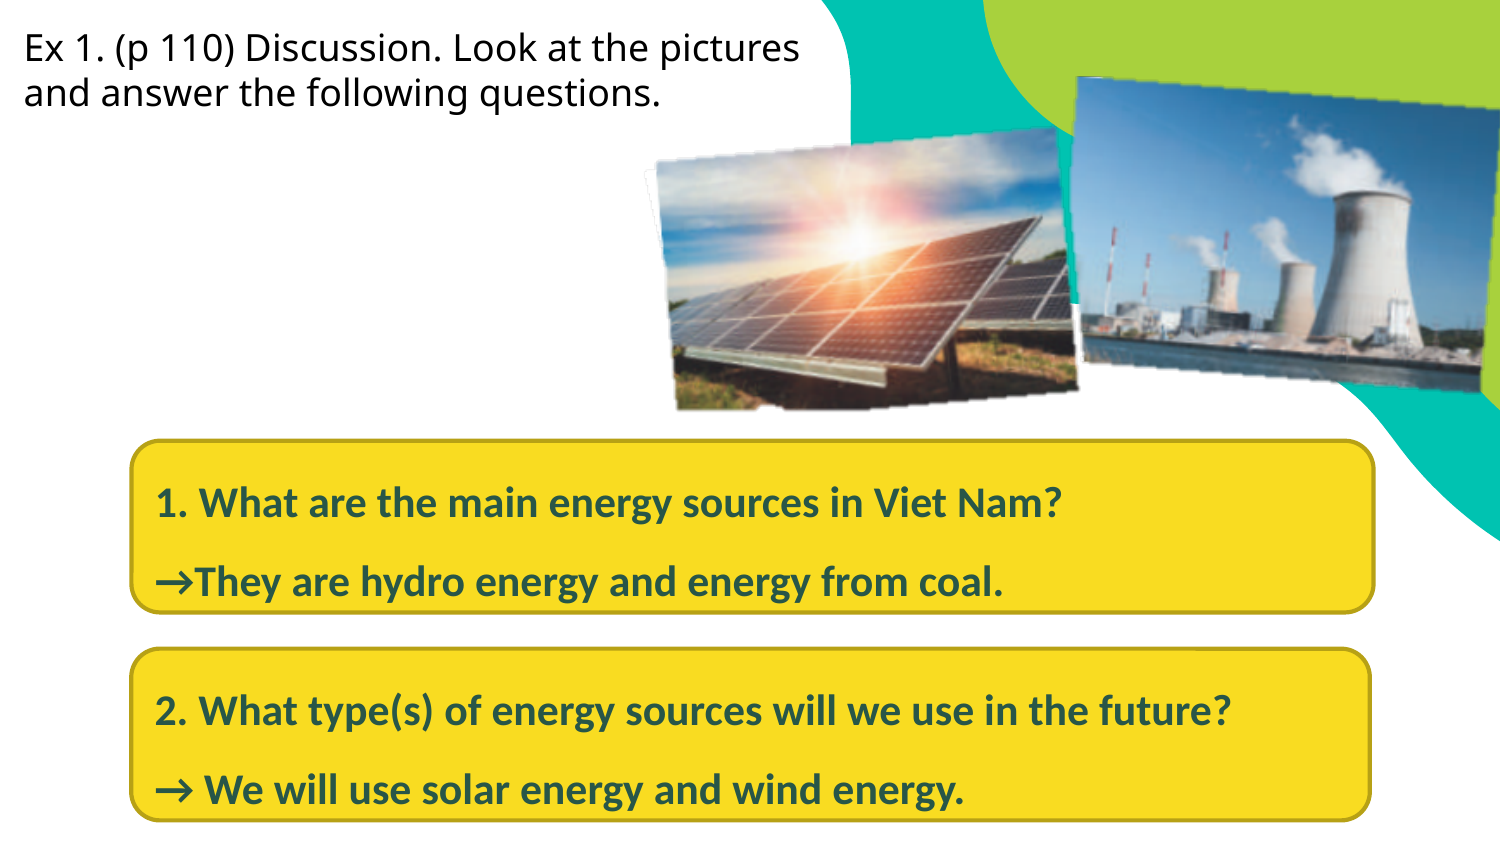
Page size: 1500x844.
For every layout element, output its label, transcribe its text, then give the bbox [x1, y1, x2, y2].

text_box Ex 1. (p 110) Discussion. Look at the pictures and answer the following questions. [8, 28, 828, 111]
text_box 2. What type(s) of energy sources will we use in the future? → We will use solar energy and wind energy. [131, 648, 1370, 821]
text_box 1. What are the main energy sources in Viet Nam? →They are hydro energy and energy from coal. [131, 440, 1374, 613]
picture [631, 68, 1500, 452]
